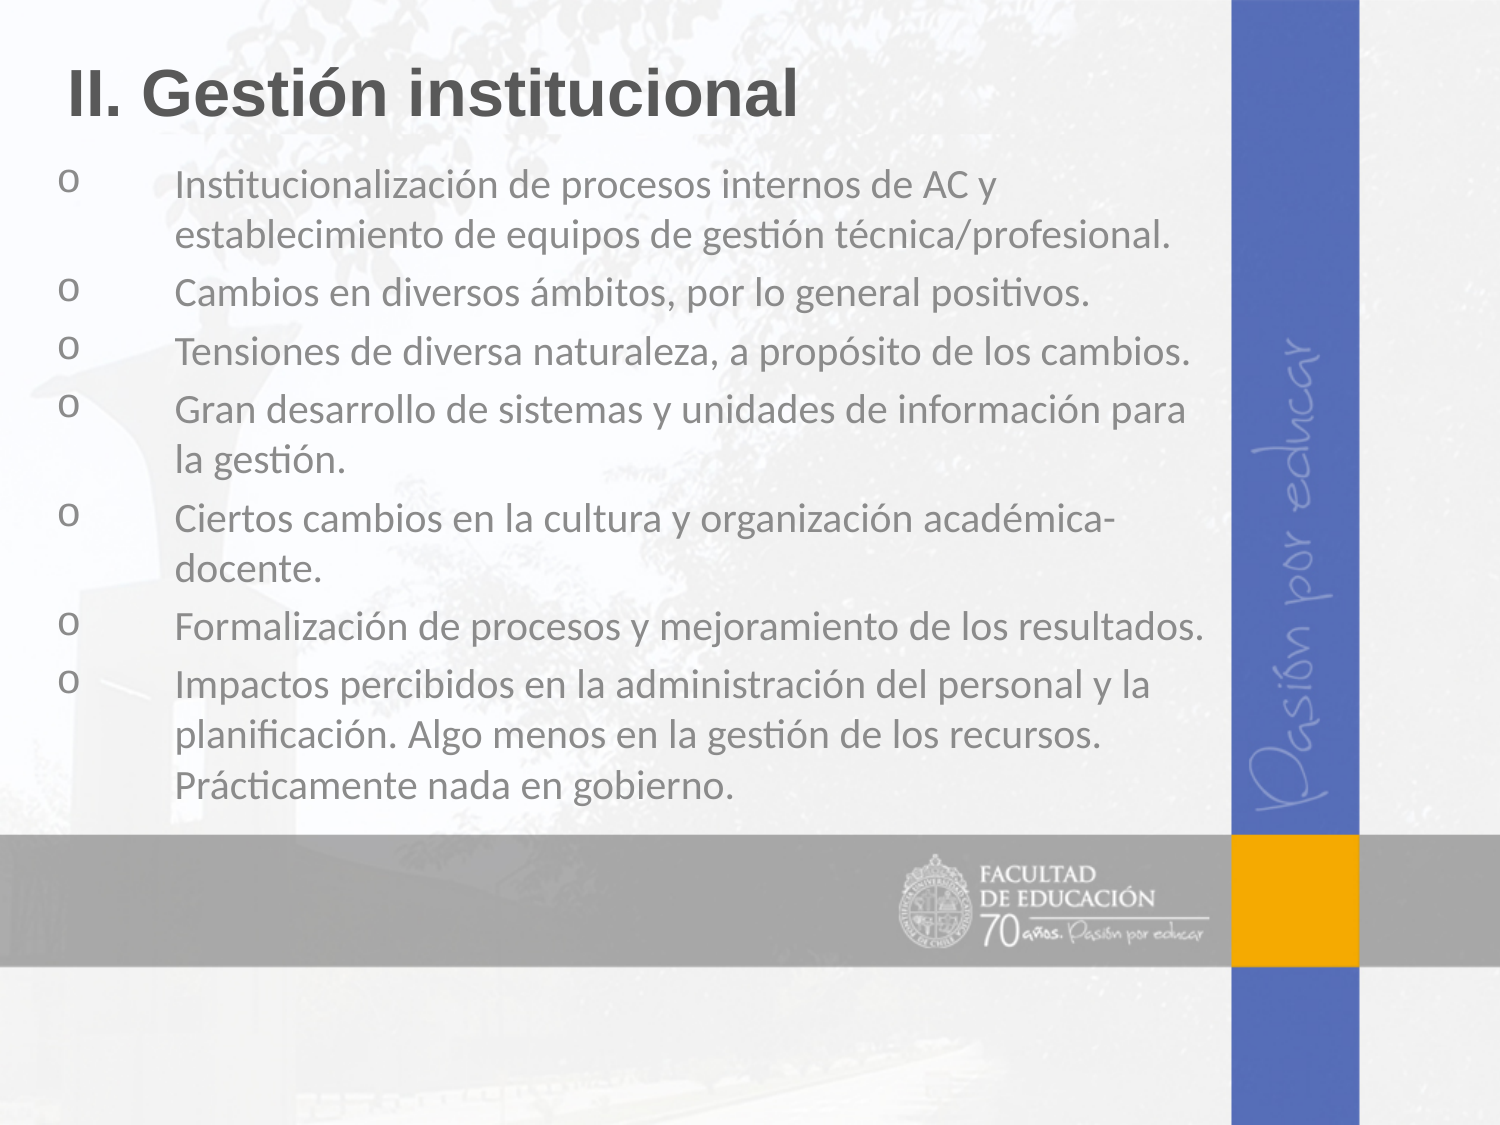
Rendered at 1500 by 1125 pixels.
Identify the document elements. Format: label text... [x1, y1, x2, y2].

picture [0, 0, 1500, 1125]
text_box Institucionalización de procesos internos de AC y establecimiento de equipos de gestión técnica/profesional. Cambios en diversos ámbitos, por lo general positivos. Tensiones de diversa naturaleza, a propósito de los cambios. Gran desarrollo de sistemas y unidades de información para la gestión. Ciertos cambios en la cultura y organización académica-docente. Formalización de procesos y mejoramiento de los resultados. Impactos percibidos en la administración del personal y la planificación. Algo menos en la gestión de los recursos. Prácticamente nada en gobierno. [41, 149, 1223, 870]
text_box II. Gestión institucional [53, 42, 1093, 138]
